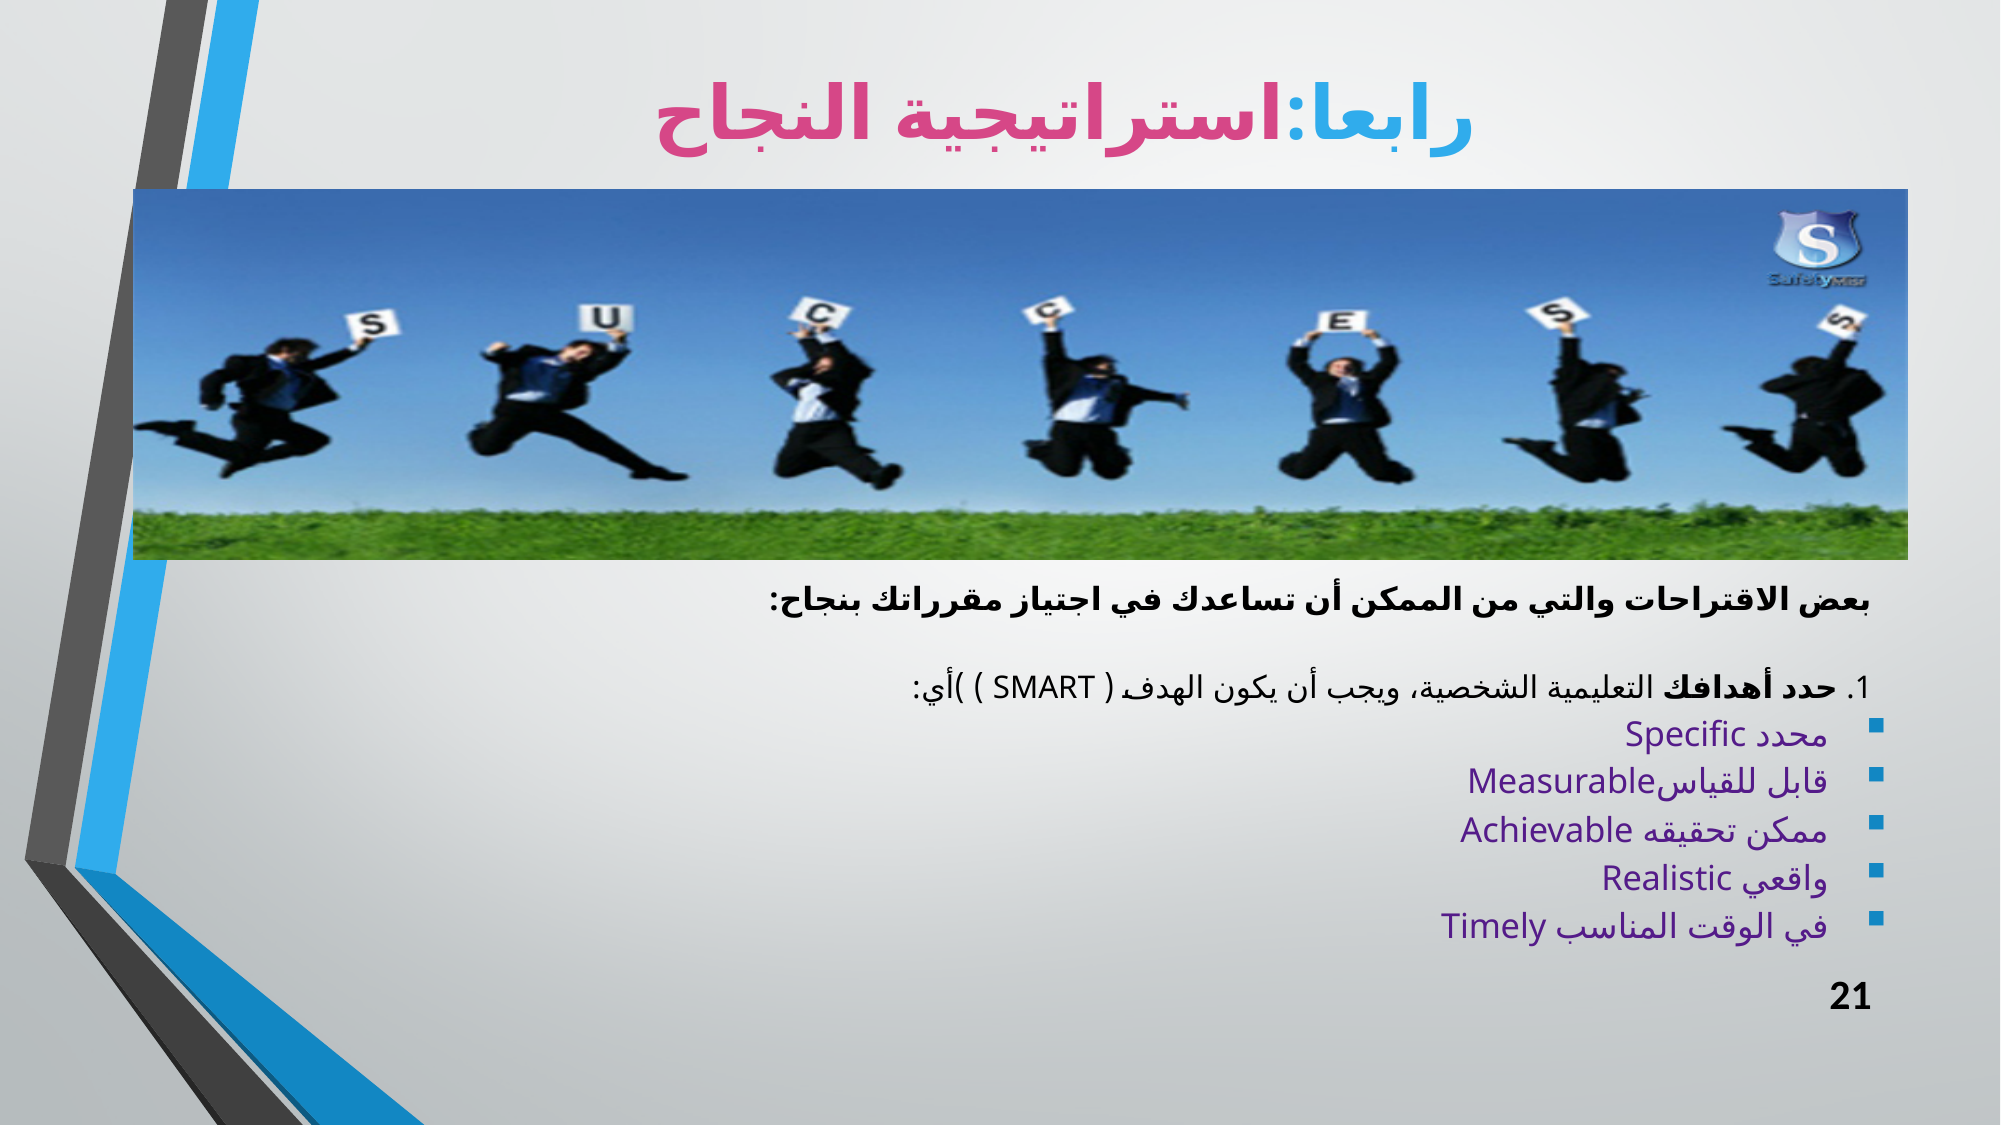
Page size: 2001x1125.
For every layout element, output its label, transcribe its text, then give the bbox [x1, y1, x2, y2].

list بعض الاقتراحات والتي من الممكن أن تساعدك في اجتياز مقرراتك بنجاح: 1. حدد أهدافك التعليمية الشخصية، ويجب أن يكون الهدف ( SMART ) )أي: محدد Specific قابل للقياسMeasurable ممكن تحقيقه Achievable واقعي Realistic في الوقت المناسب Timely [243, 560, 1887, 963]
title رابعا:استراتيجية النجاح [243, 49, 1887, 169]
slide_number 21 [1796, 962, 1887, 1023]
picture [132, 188, 1908, 560]
